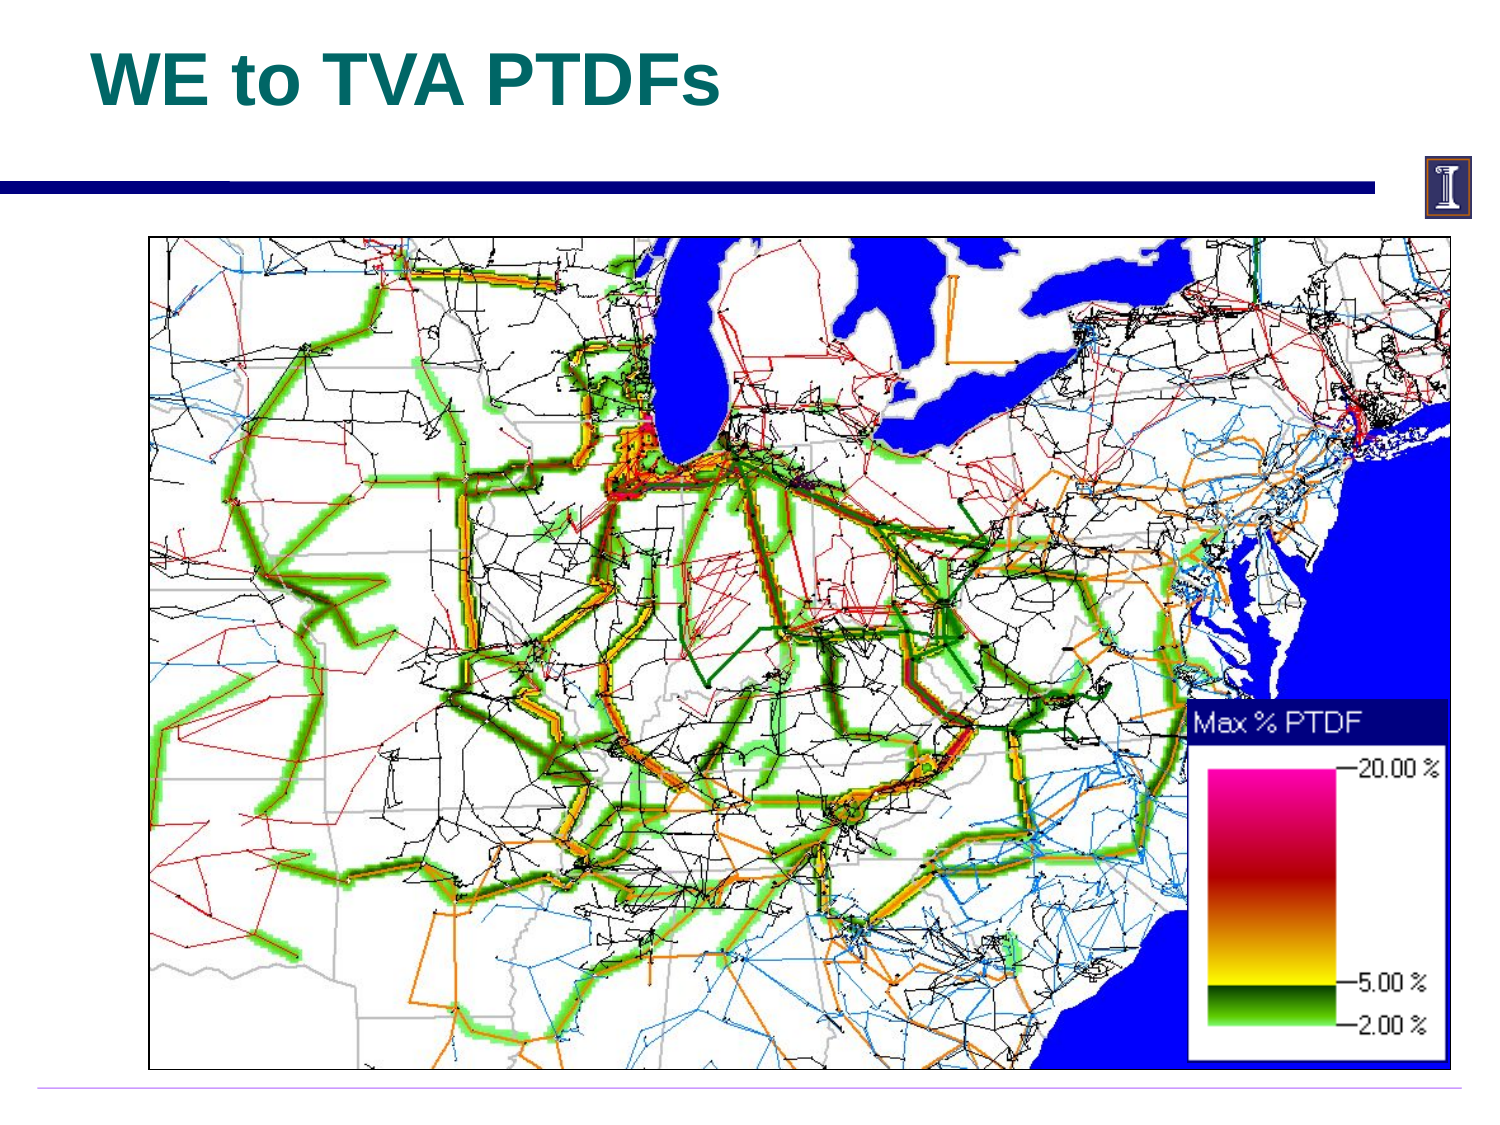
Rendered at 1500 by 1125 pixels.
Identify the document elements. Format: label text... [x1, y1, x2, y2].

picture [1424, 156, 1472, 219]
picture [149, 237, 1451, 1070]
title WE to TVA PTDFs [74, 12, 1388, 151]
